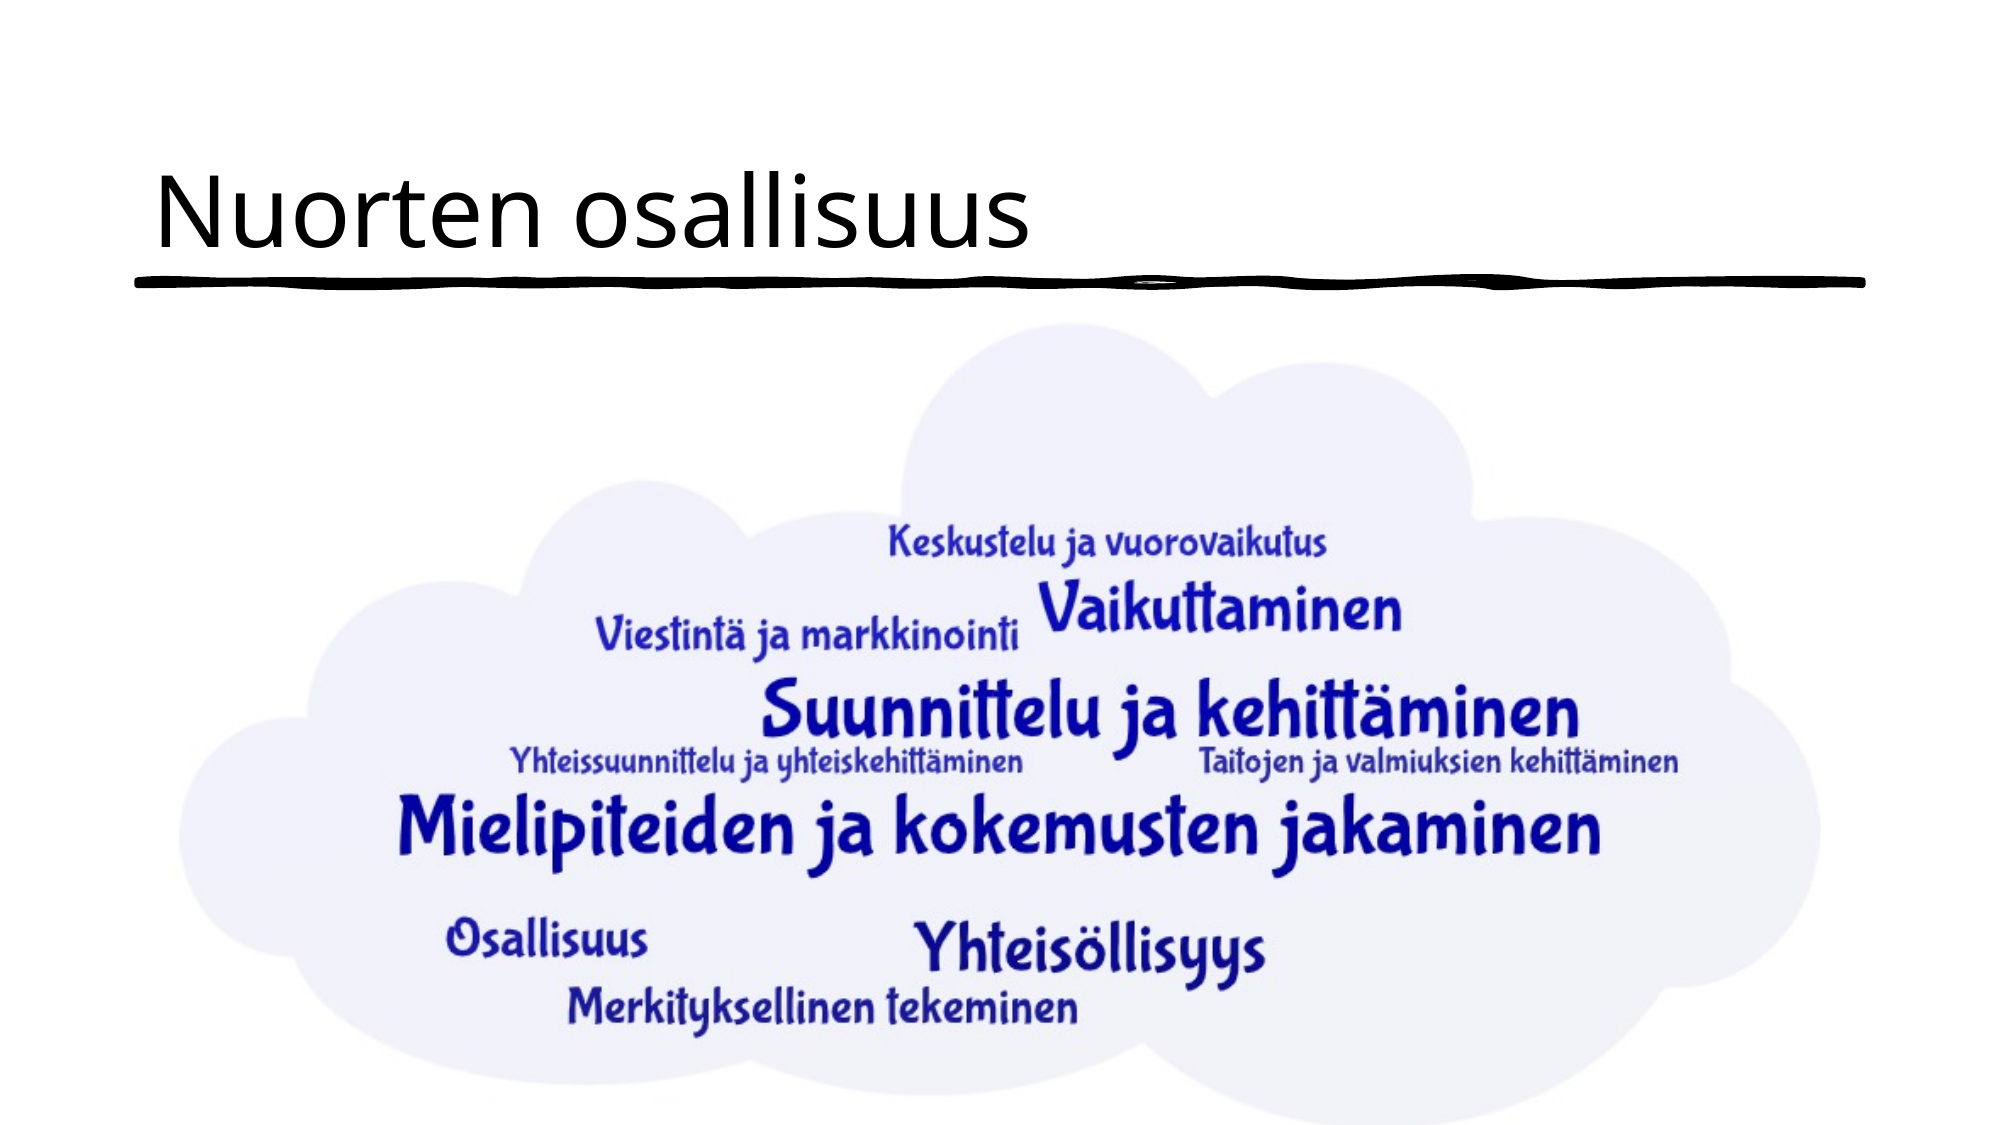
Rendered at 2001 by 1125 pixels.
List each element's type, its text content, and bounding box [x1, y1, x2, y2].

title Nuorten osallisuus [137, 98, 1863, 302]
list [137, 302, 1863, 1125]
